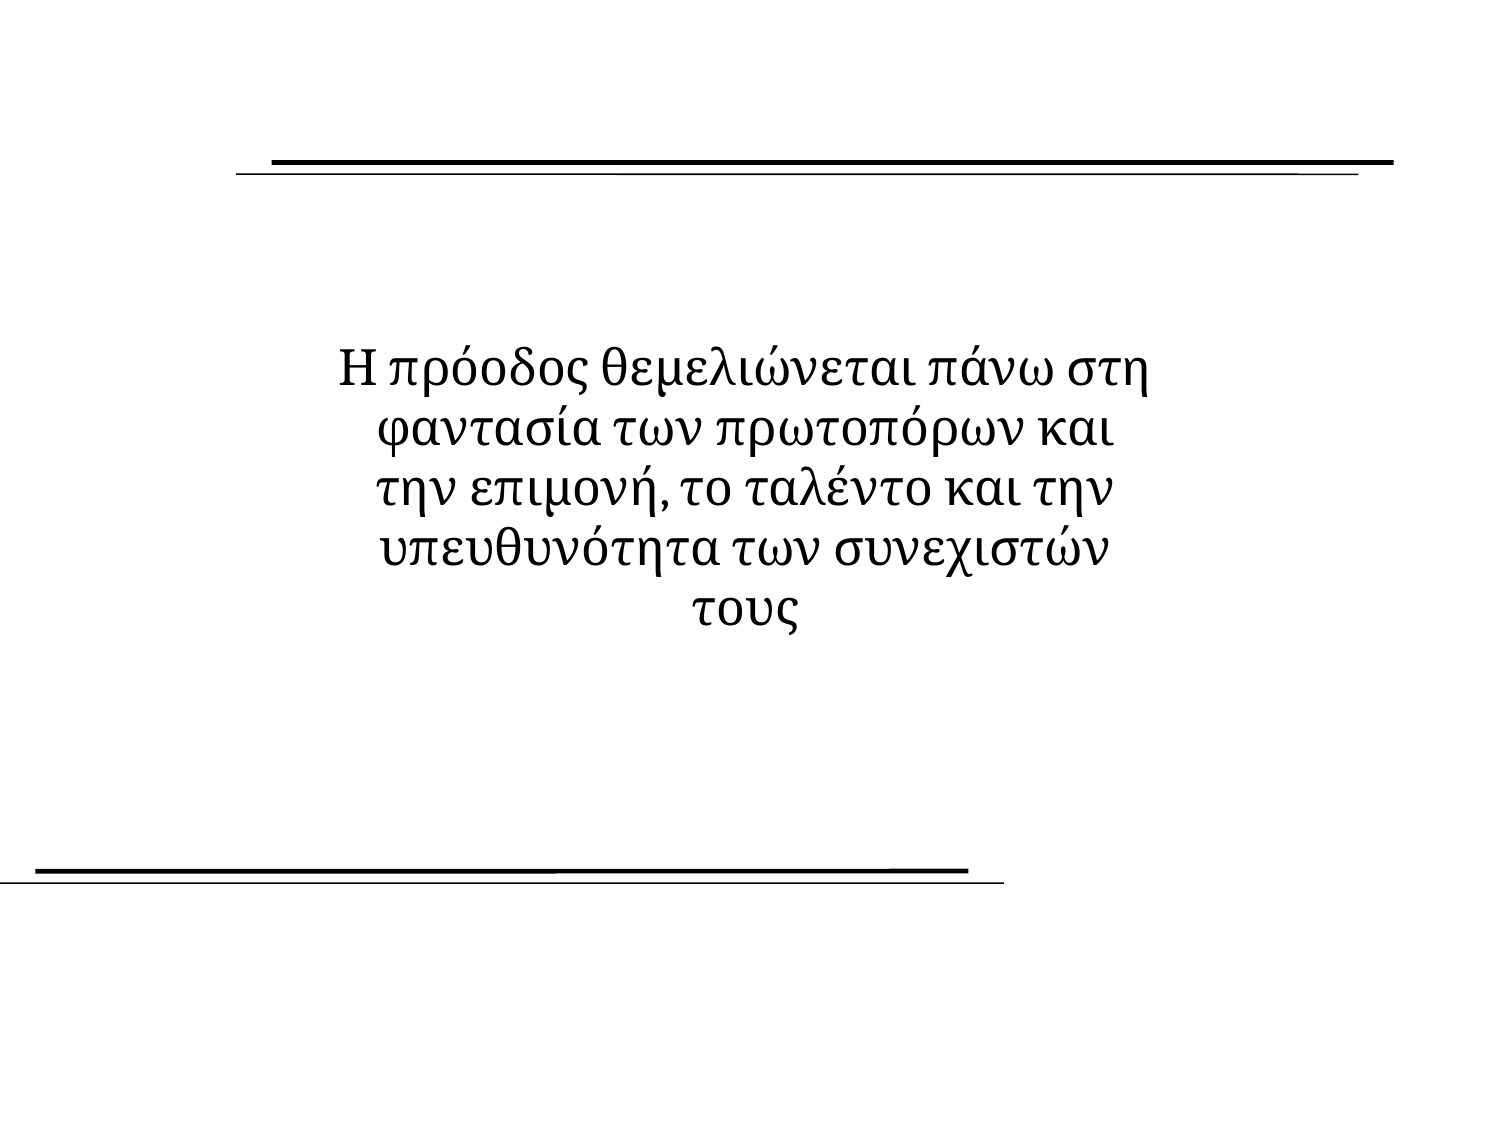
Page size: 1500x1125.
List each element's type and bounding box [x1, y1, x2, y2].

text_box [0, 162, 1394, 884]
